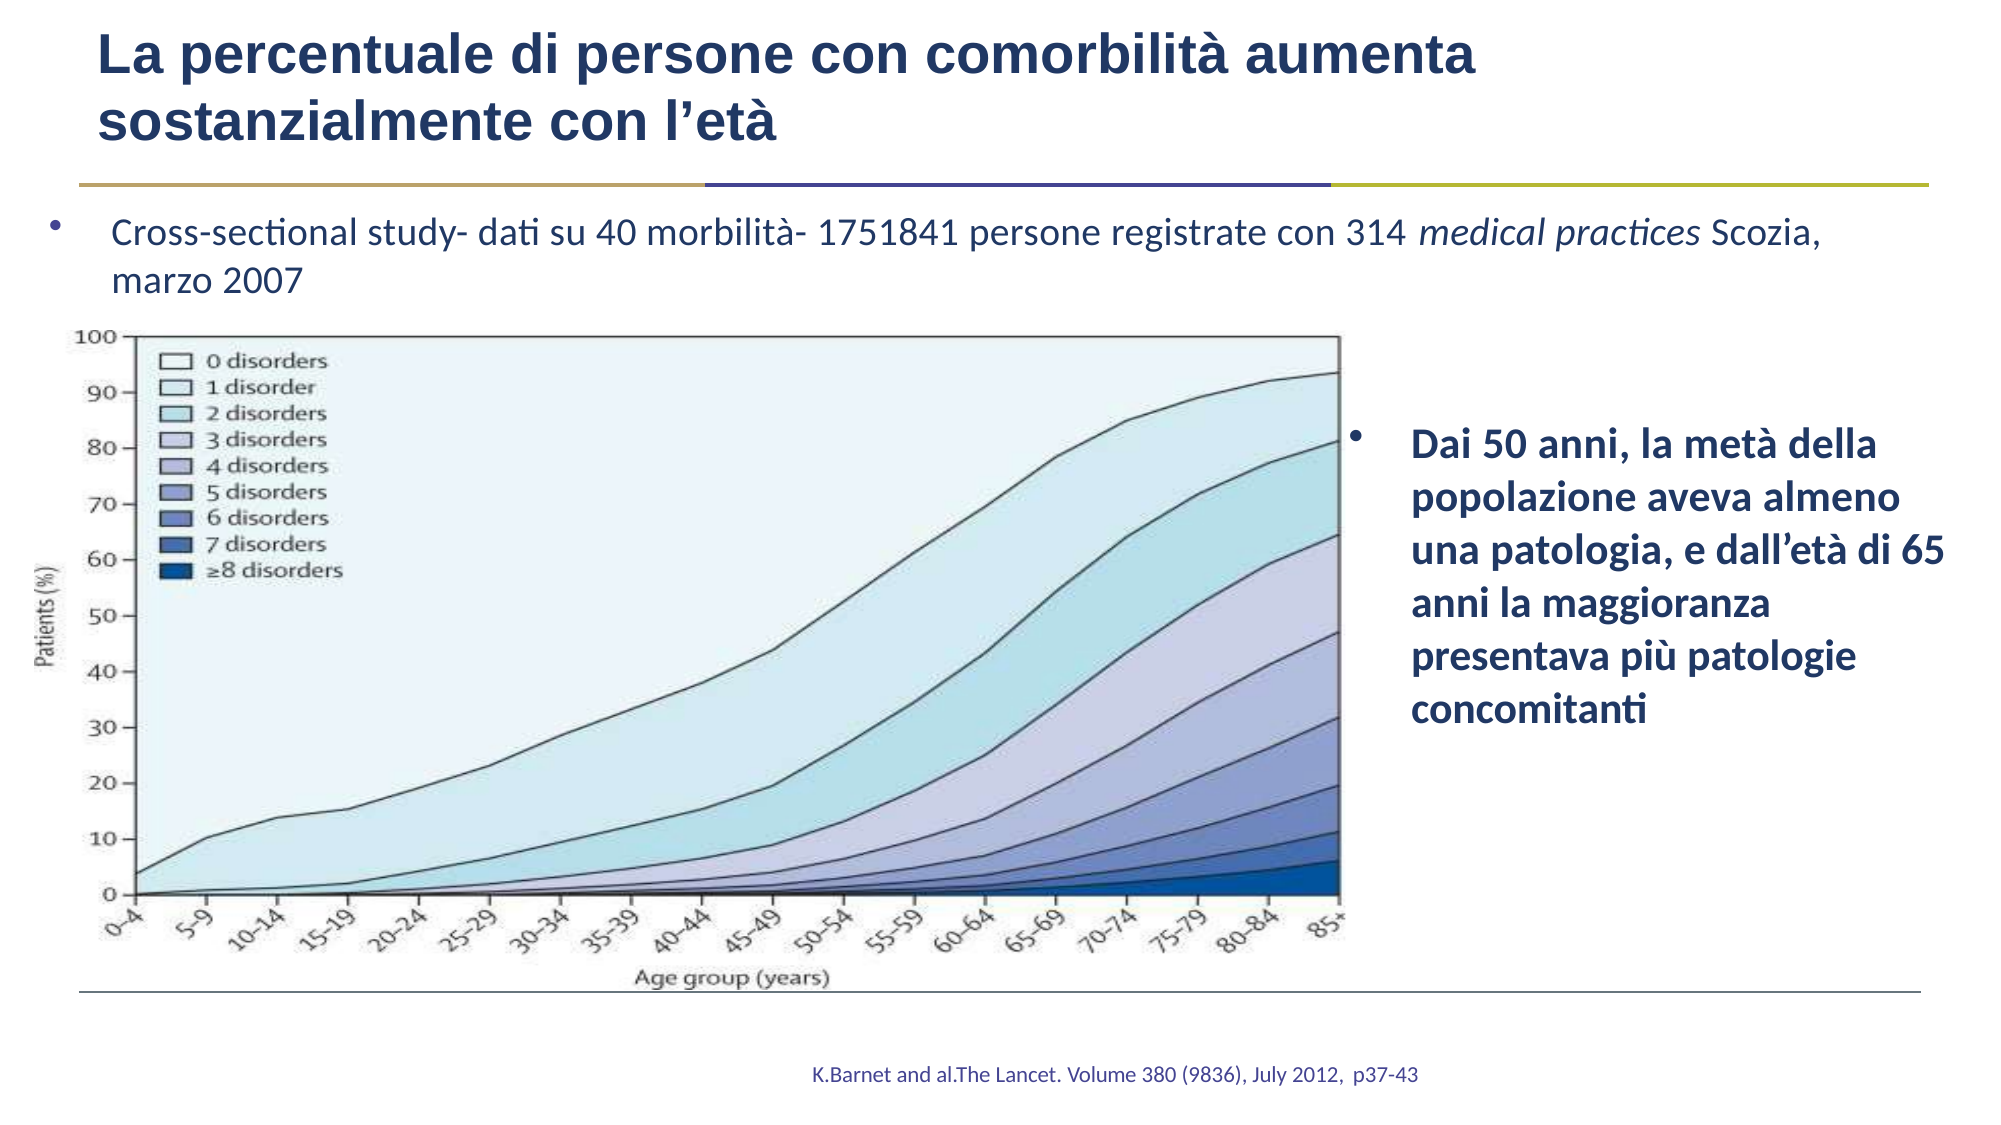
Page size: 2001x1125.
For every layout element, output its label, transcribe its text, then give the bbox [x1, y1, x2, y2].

title La percentuale di persone con comorbilità aumenta sostanzialmente con l’età [78, 0, 1923, 179]
text_box Dai 50 anni, la metà della popolazione aveva almeno una patologia, e dall’età di 65 anni la maggioranza presentava più patologie concomitanti [1346, 414, 1967, 733]
text_box K.Barnet and al.The Lancet. Volume 380 (9836), July 2012, p37-43 [810, 1059, 1805, 1088]
text_box Cross-sectional study- dati su 40 morbilità- 1751841 persone registrate con 314 medical practices Scozia, marzo 2007 [46, 206, 1917, 302]
text_box [34, 330, 1346, 990]
